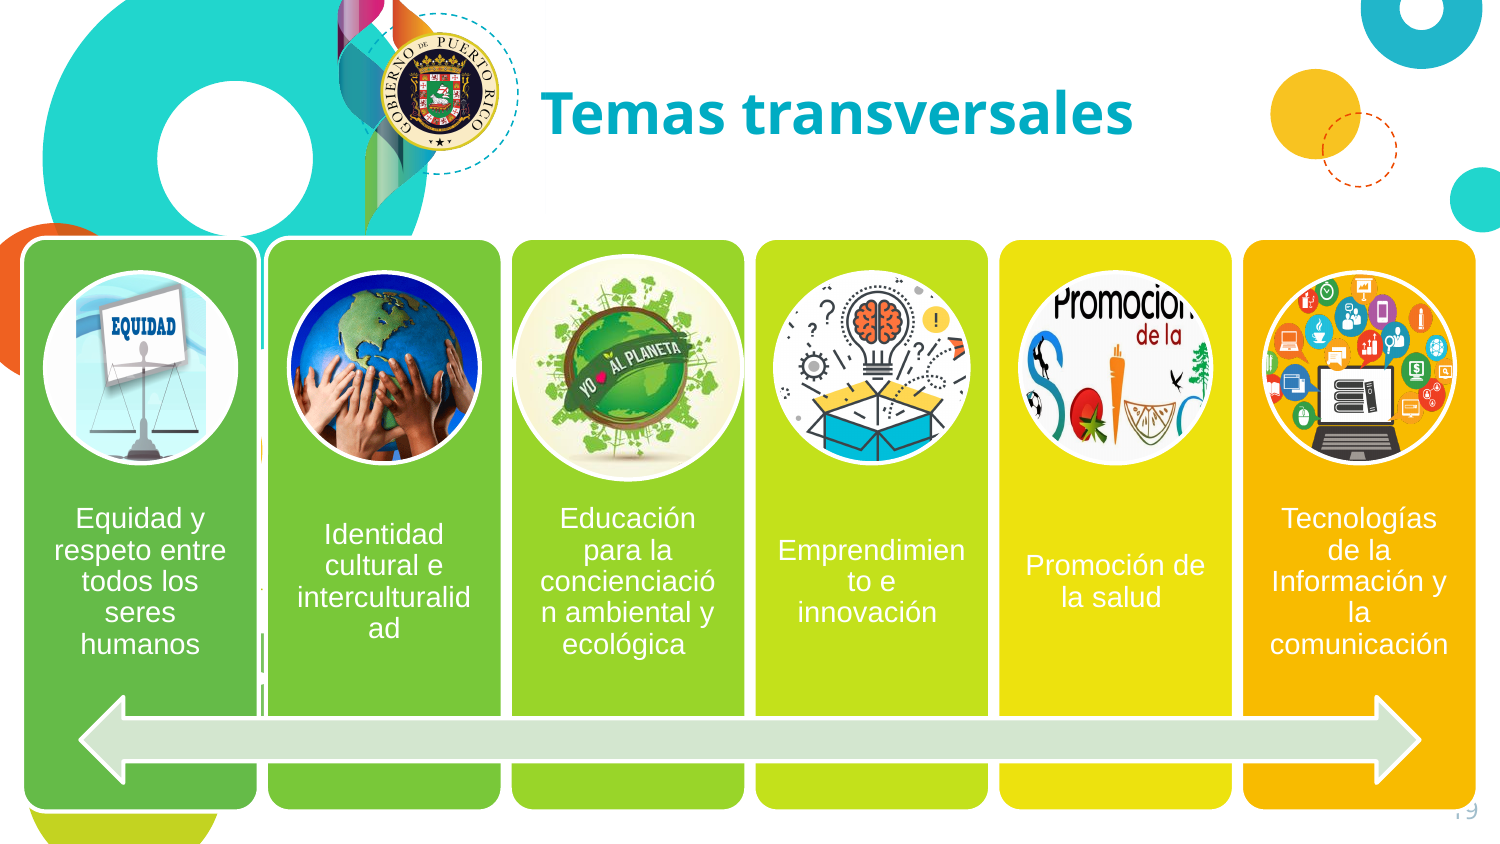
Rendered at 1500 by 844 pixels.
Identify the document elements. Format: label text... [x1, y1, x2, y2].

picture [297, 0, 546, 237]
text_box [21, 237, 1478, 812]
slide_number 19 [1416, 779, 1494, 844]
title Temas transversales [550, 55, 1391, 161]
